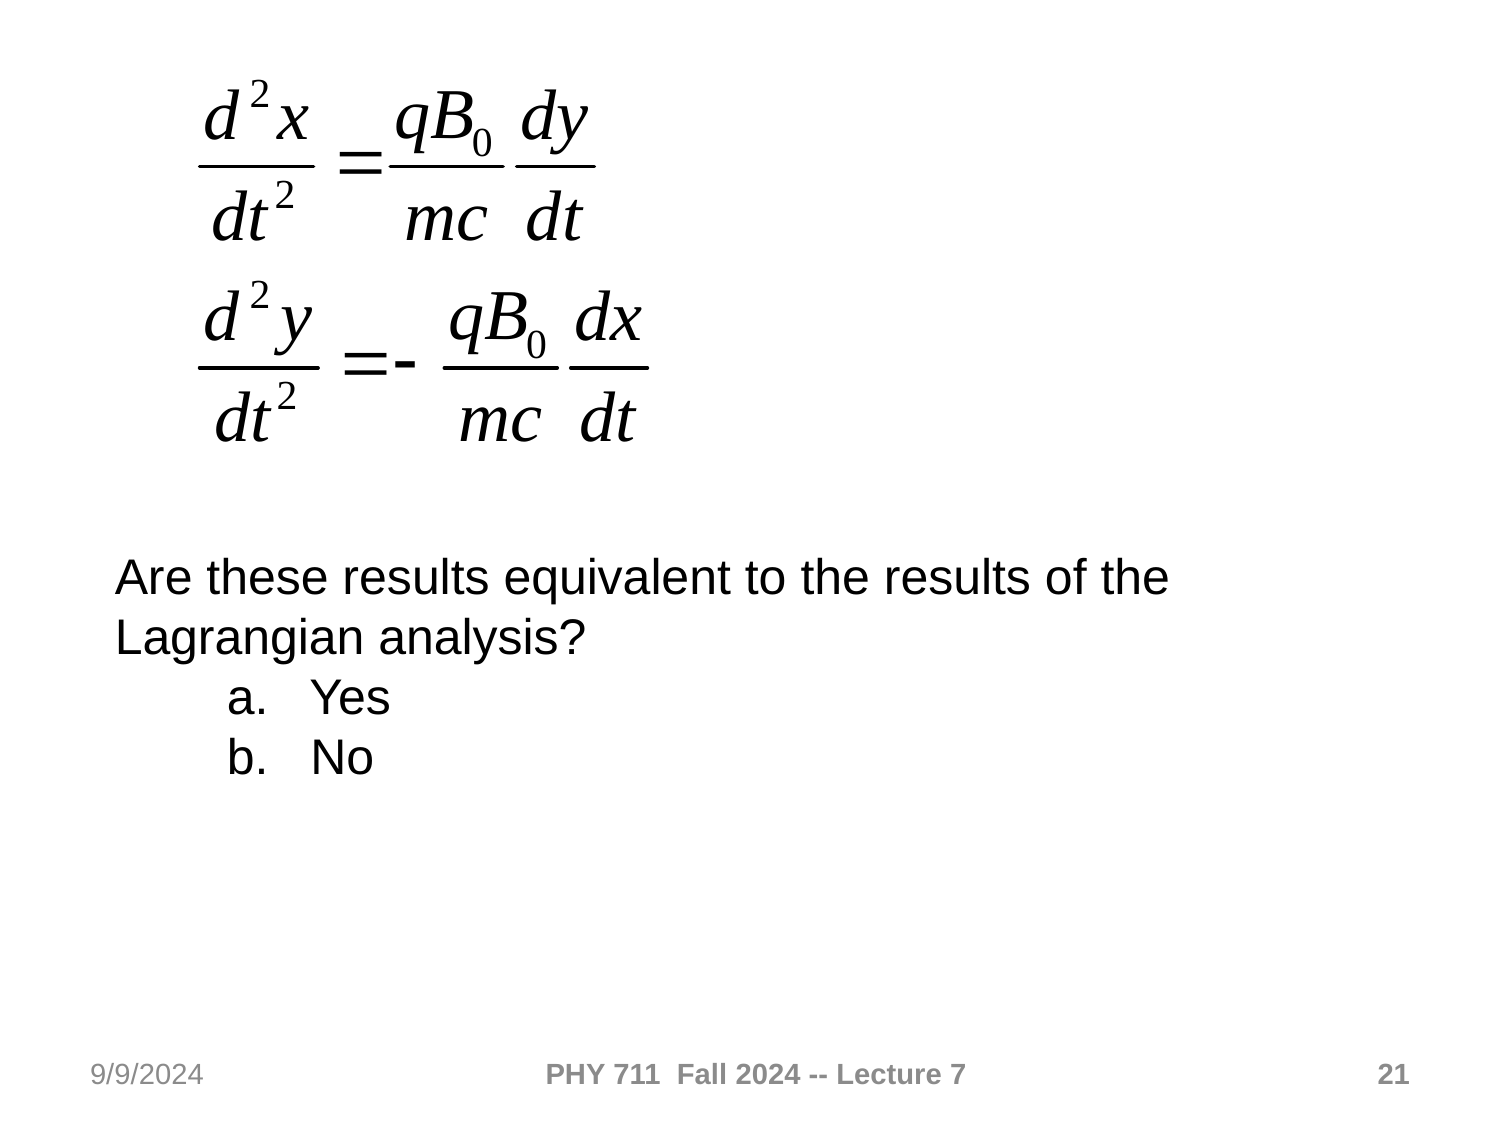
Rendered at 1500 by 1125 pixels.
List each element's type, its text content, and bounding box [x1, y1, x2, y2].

footer PHY 711 Fall 2024 -- Lecture 7 [462, 1042, 1050, 1103]
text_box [187, 62, 663, 457]
slide_number 21 [1074, 1042, 1425, 1103]
text_box Are these results equivalent to the results of the Lagrangian analysis? a. Yes b. No [99, 537, 1250, 793]
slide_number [75, 1042, 425, 1103]
